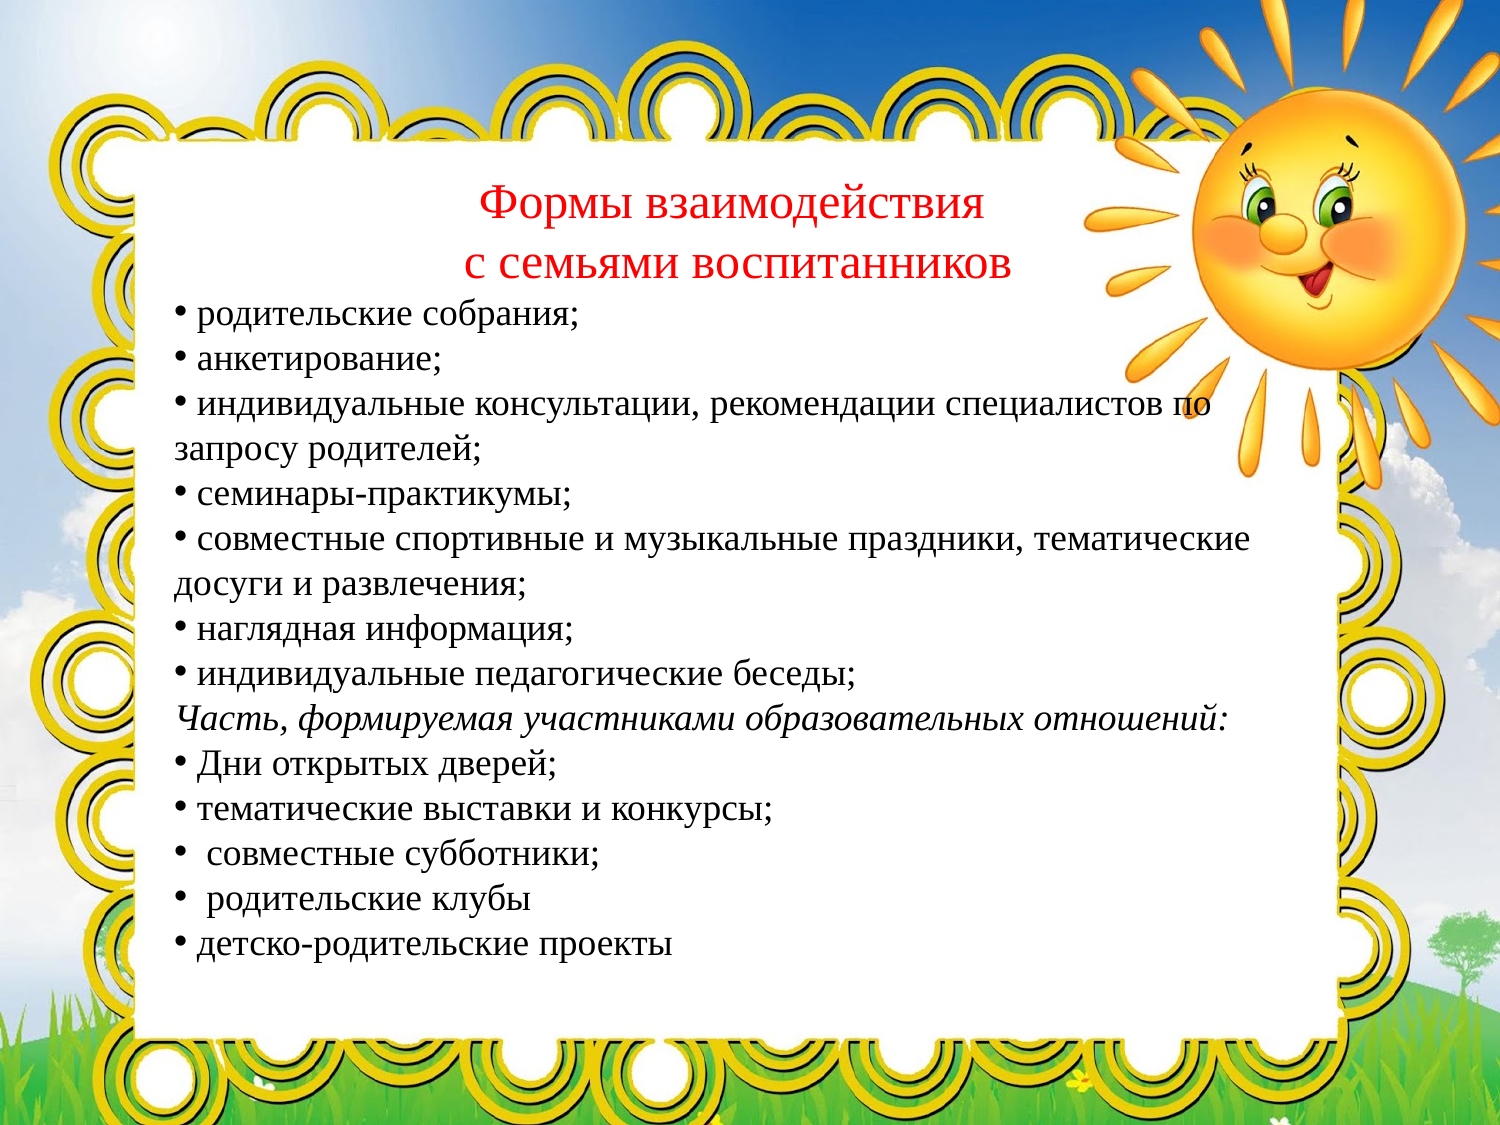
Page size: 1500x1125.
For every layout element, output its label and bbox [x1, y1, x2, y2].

list [0, 0, 1500, 1125]
